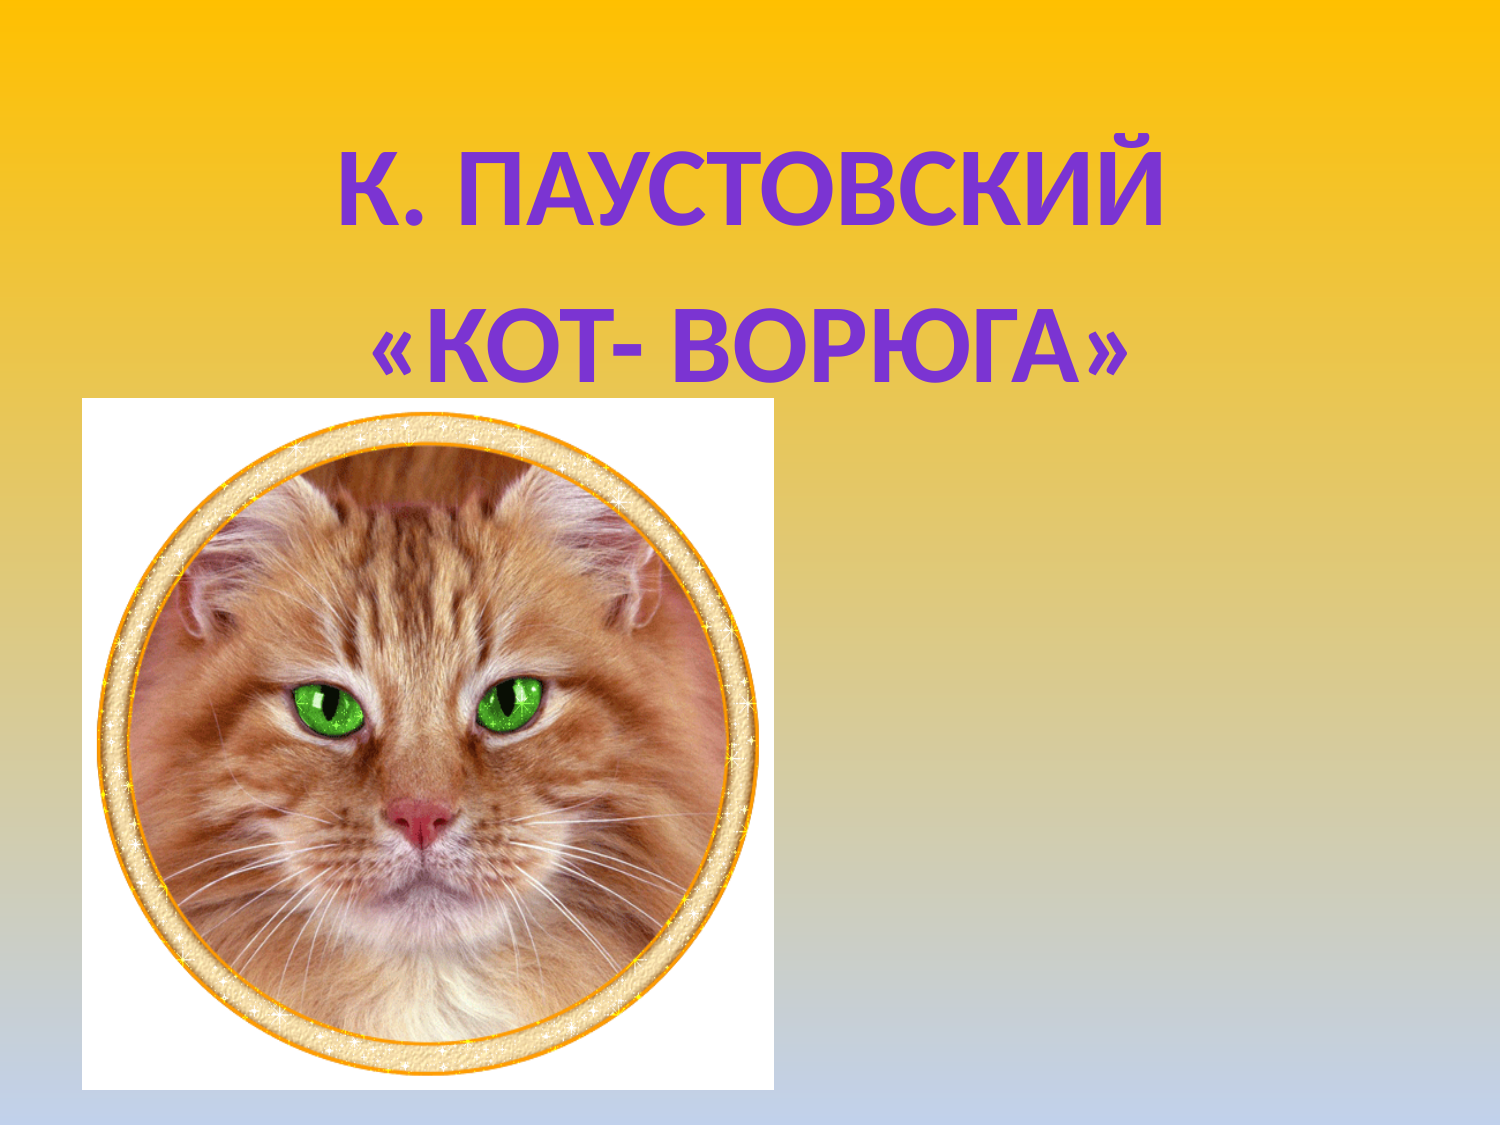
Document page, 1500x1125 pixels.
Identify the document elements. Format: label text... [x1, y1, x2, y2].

subtitle К. Паустовский «Кот- ворюга» [304, 105, 1201, 393]
picture [81, 398, 774, 1091]
